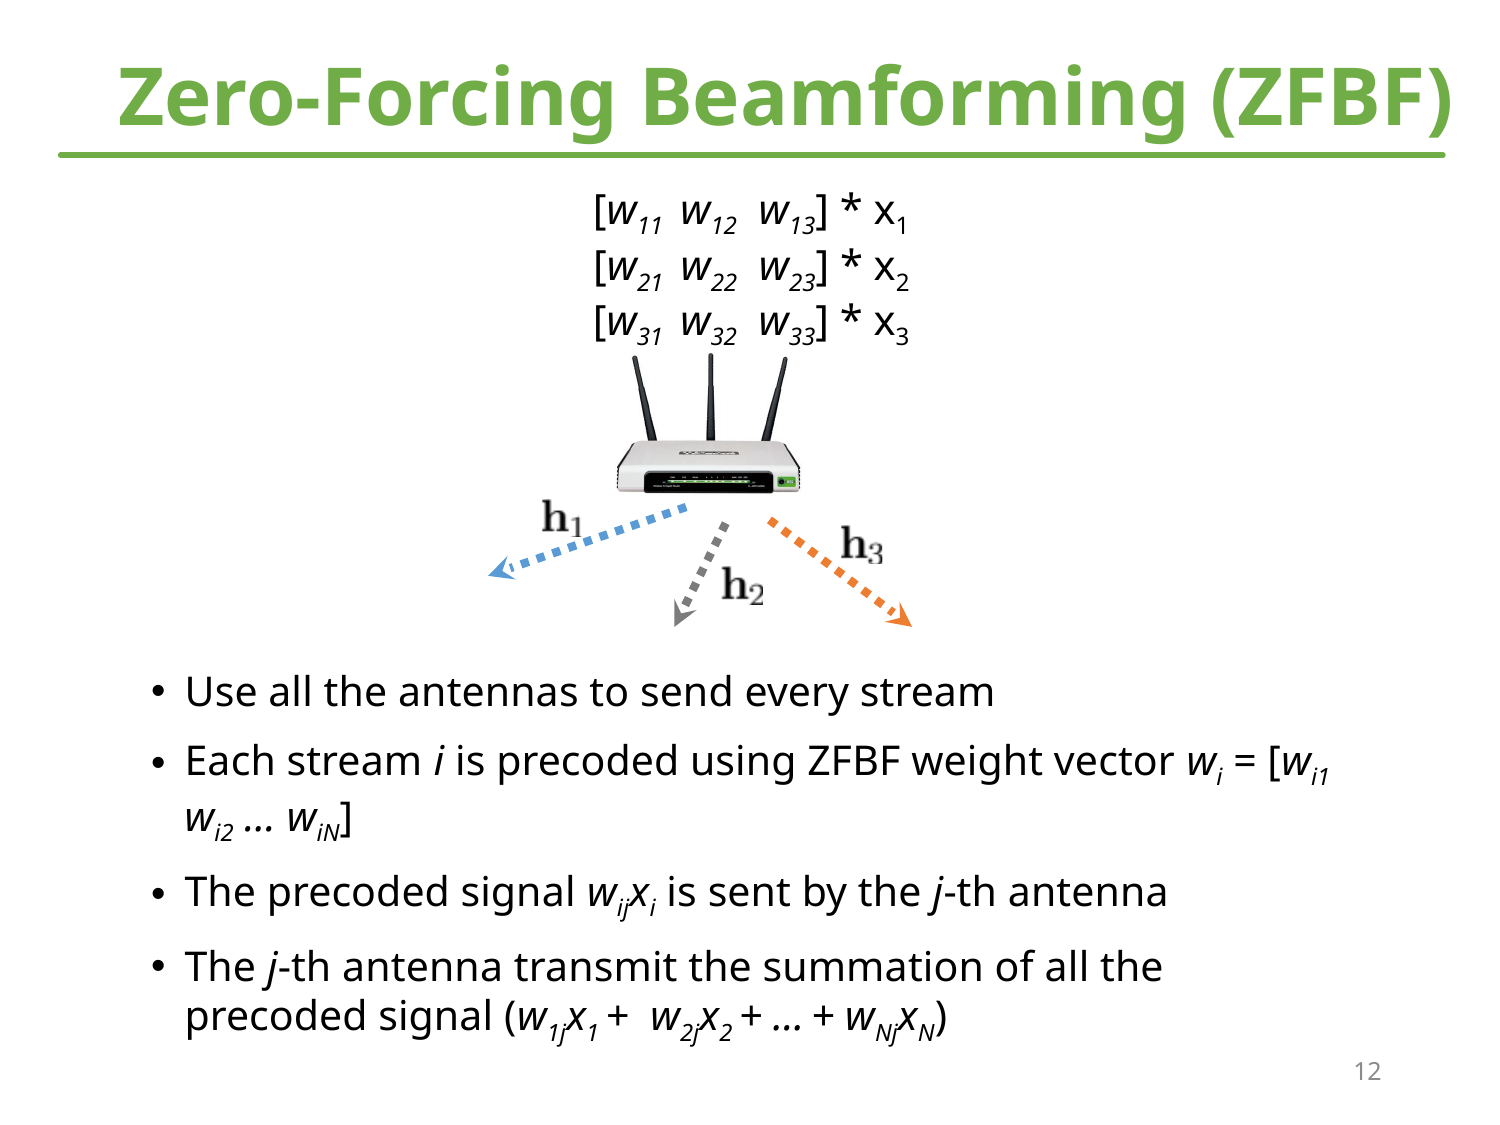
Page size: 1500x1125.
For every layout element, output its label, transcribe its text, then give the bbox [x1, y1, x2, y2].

picture [541, 499, 582, 537]
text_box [674, 523, 726, 627]
title Zero-Forcing Beamforming (ZFBF) [103, 43, 1476, 156]
picture [611, 351, 806, 496]
text_box [w11 w12 w13] * x1 [578, 175, 925, 248]
text_box [w31 w32 w33] * x3 [578, 304, 925, 358]
slide_number 12 [1059, 1042, 1397, 1103]
picture [721, 566, 763, 605]
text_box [769, 519, 913, 627]
text_box [w21 w22 w23] * x2 [578, 248, 925, 304]
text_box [488, 506, 687, 576]
list Use all the antennas to send every stream Each stream i is precoded using ZFBF weight vector wi = [wi1 wi2 … wiN] The precoded signal wijxi is sent by the j-th antenna The j-th antenna transmit the summation of all the precoded signal (w1jx1 + w2jx2 + … + wNjxN) [136, 658, 1364, 1054]
picture [840, 525, 883, 564]
